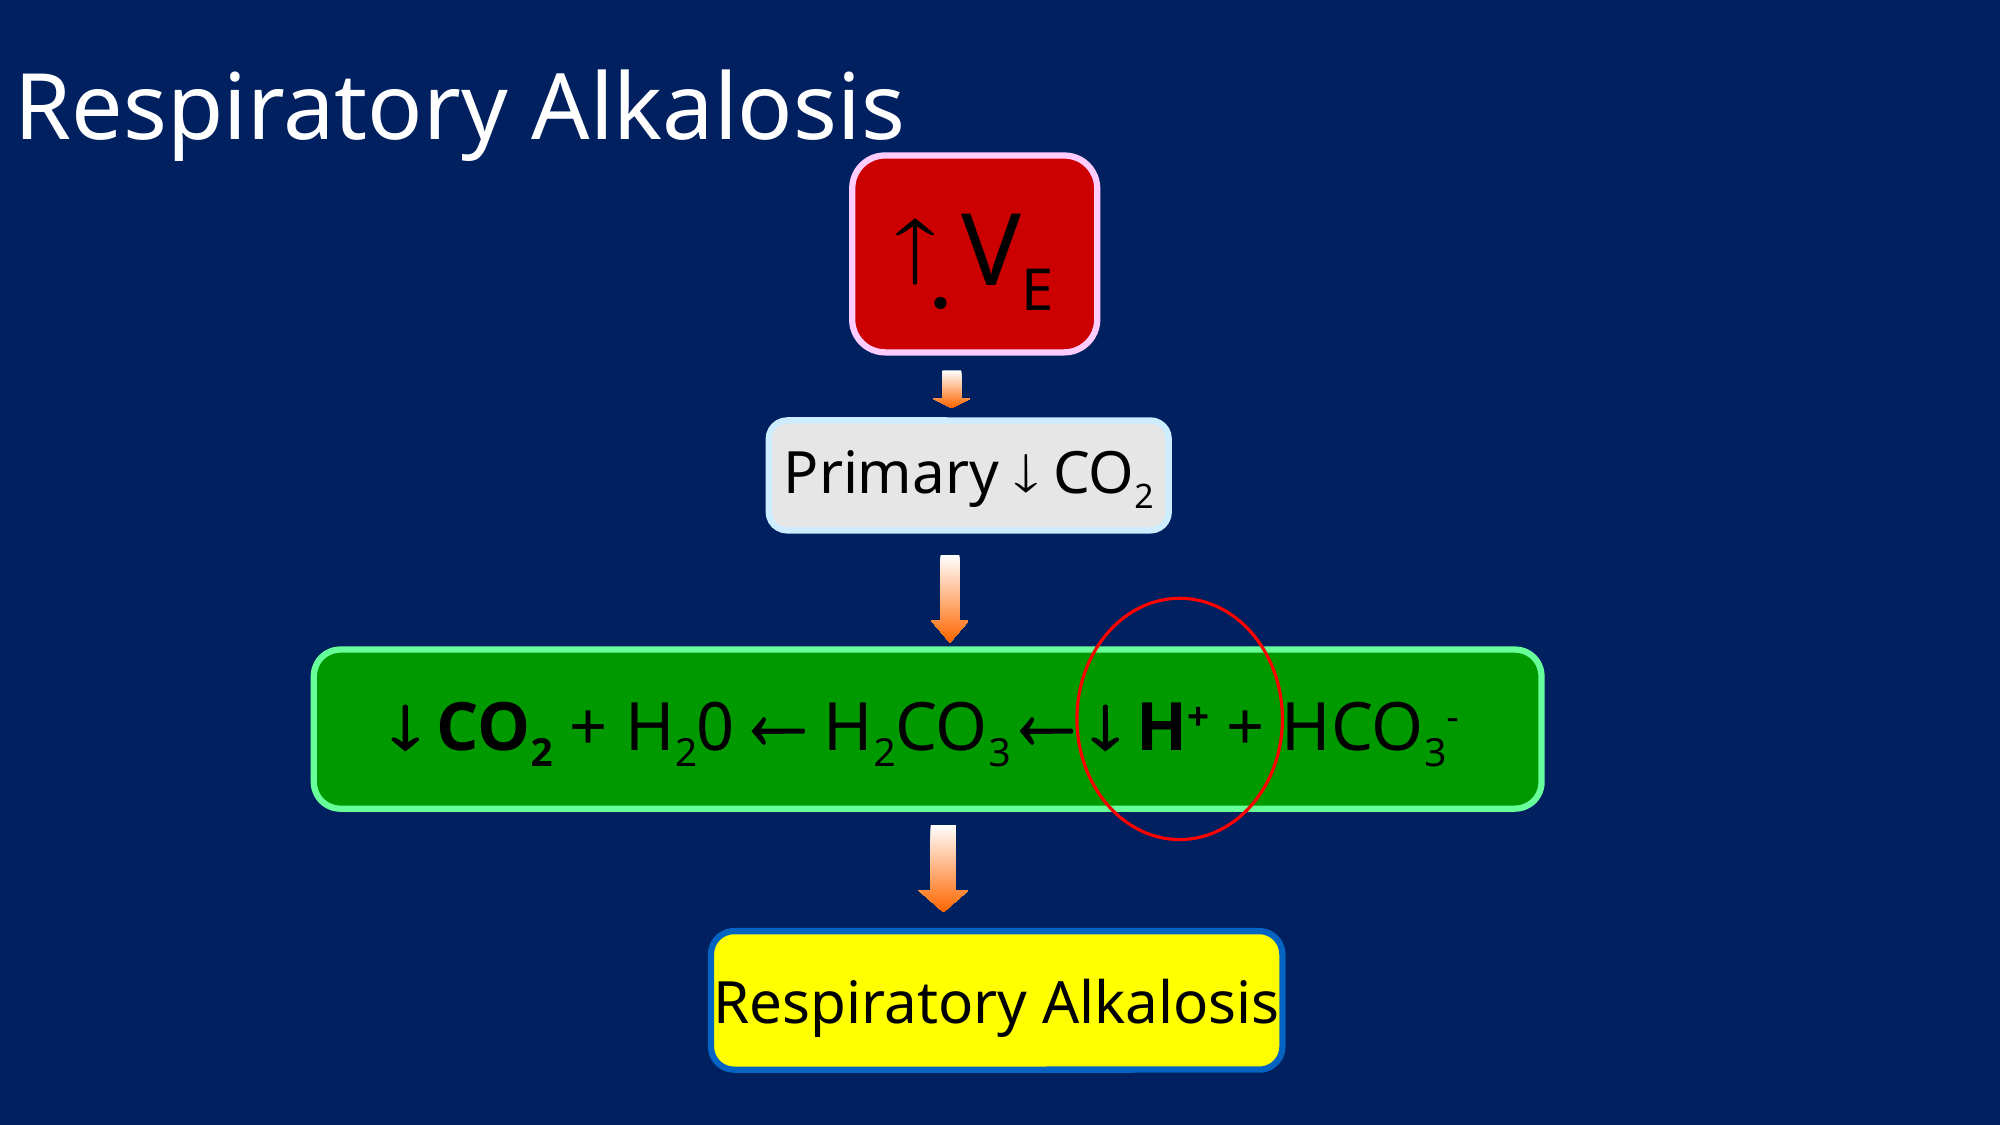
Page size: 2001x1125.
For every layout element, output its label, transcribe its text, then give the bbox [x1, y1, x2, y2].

text_box [1075, 597, 1284, 841]
text_box [931, 555, 969, 643]
text_box Respiratory Alkalosis [0, 0, 1238, 221]
text_box [933, 370, 971, 408]
text_box Respiratory Alkalosis [711, 931, 1283, 1070]
text_box Primary  CO2 [768, 420, 1169, 531]
text_box  VE [852, 155, 1098, 353]
text_box  CO2 + H20  H2CO3   H+ + HCO3- [1251, 649, 1542, 809]
text_box [918, 824, 969, 913]
text_box [937, 299, 944, 306]
text_box  CO2 + H20  H2CO3   H+ + HCO3- [313, 649, 1108, 809]
